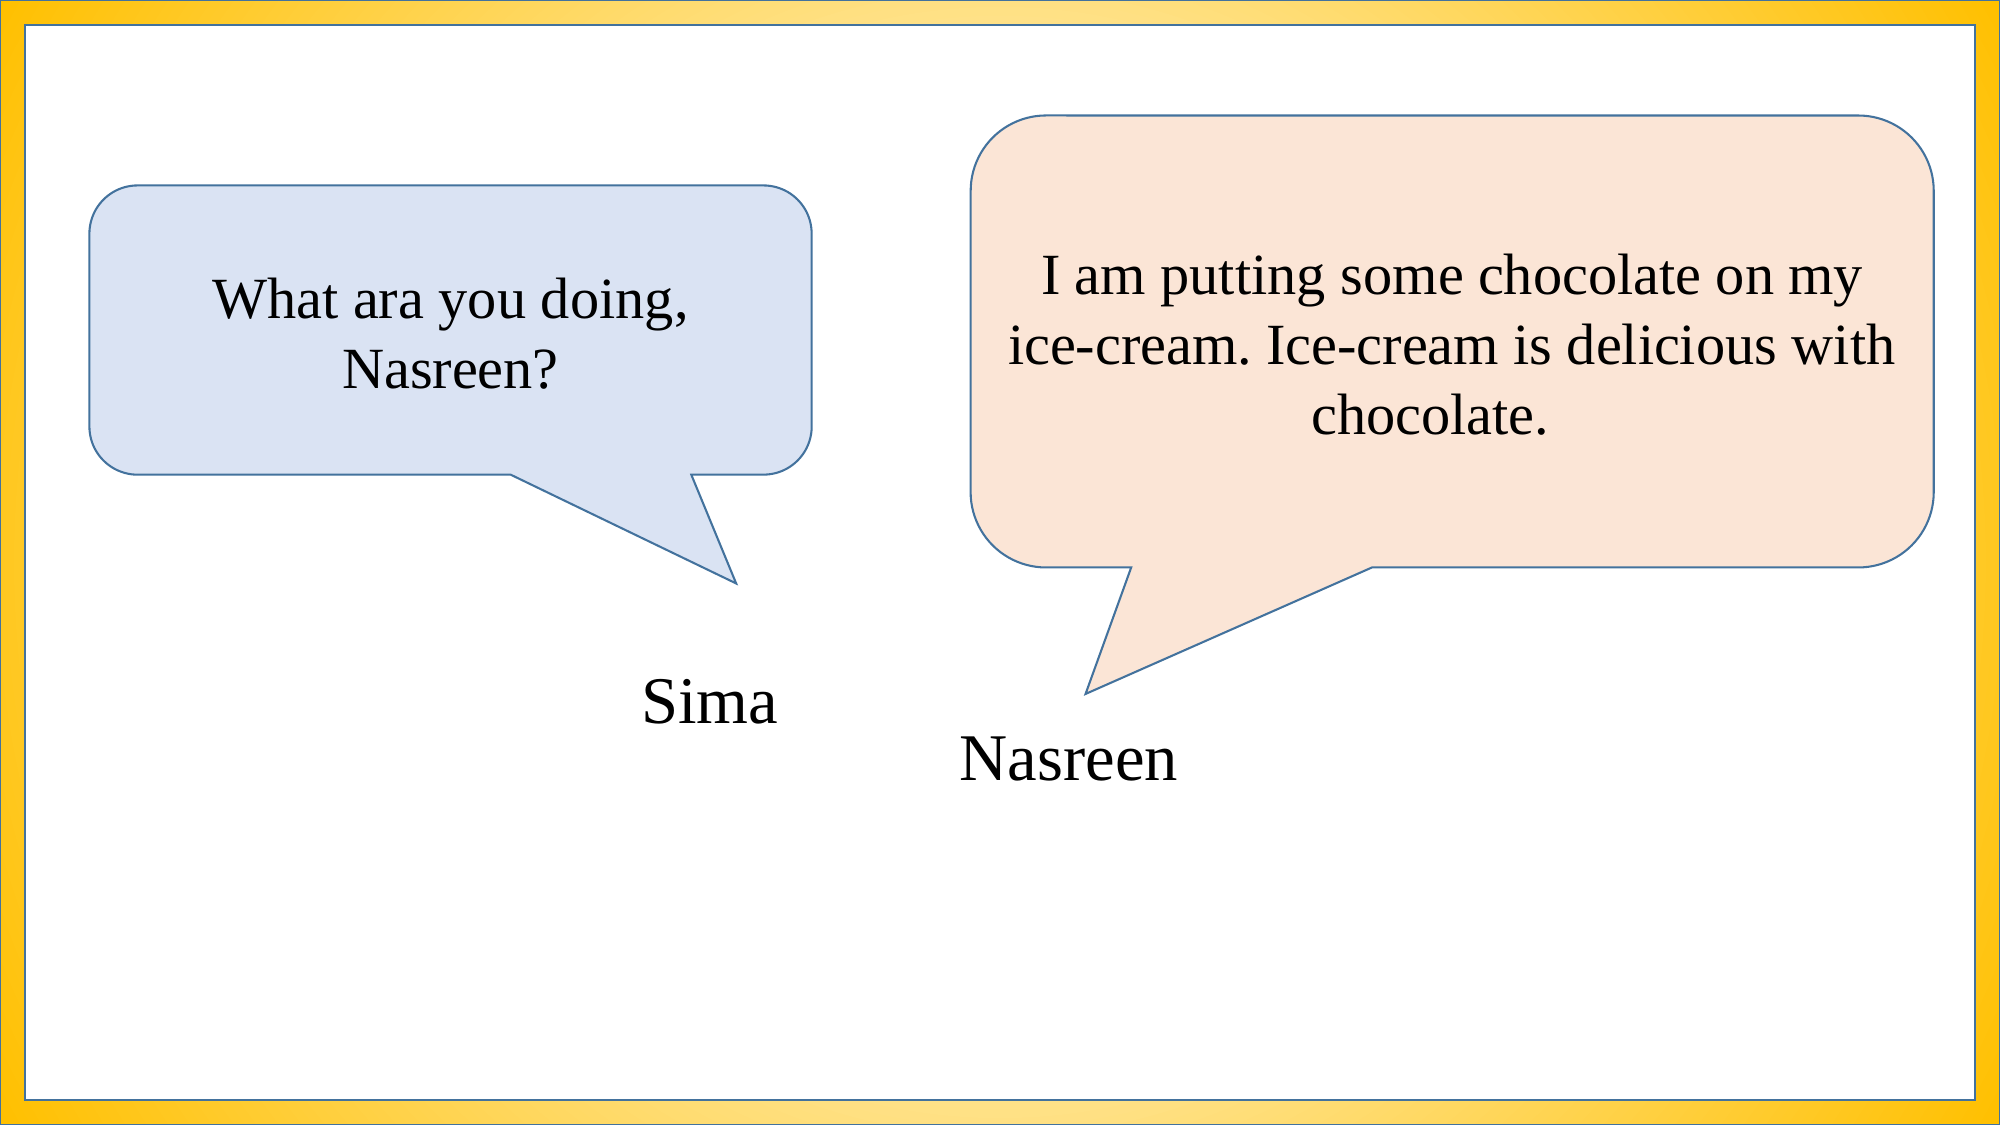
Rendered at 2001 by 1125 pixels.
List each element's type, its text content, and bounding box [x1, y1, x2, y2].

text_box I am putting some chocolate on my ice-cream. Ice-cream is delicious with chocolate. [969, 114, 1935, 696]
text_box Sima [626, 649, 812, 745]
text_box What ara you doing, Nasreen? [88, 184, 813, 586]
text_box [0, 0, 2000, 1125]
text_box Nasreen [944, 706, 1217, 802]
